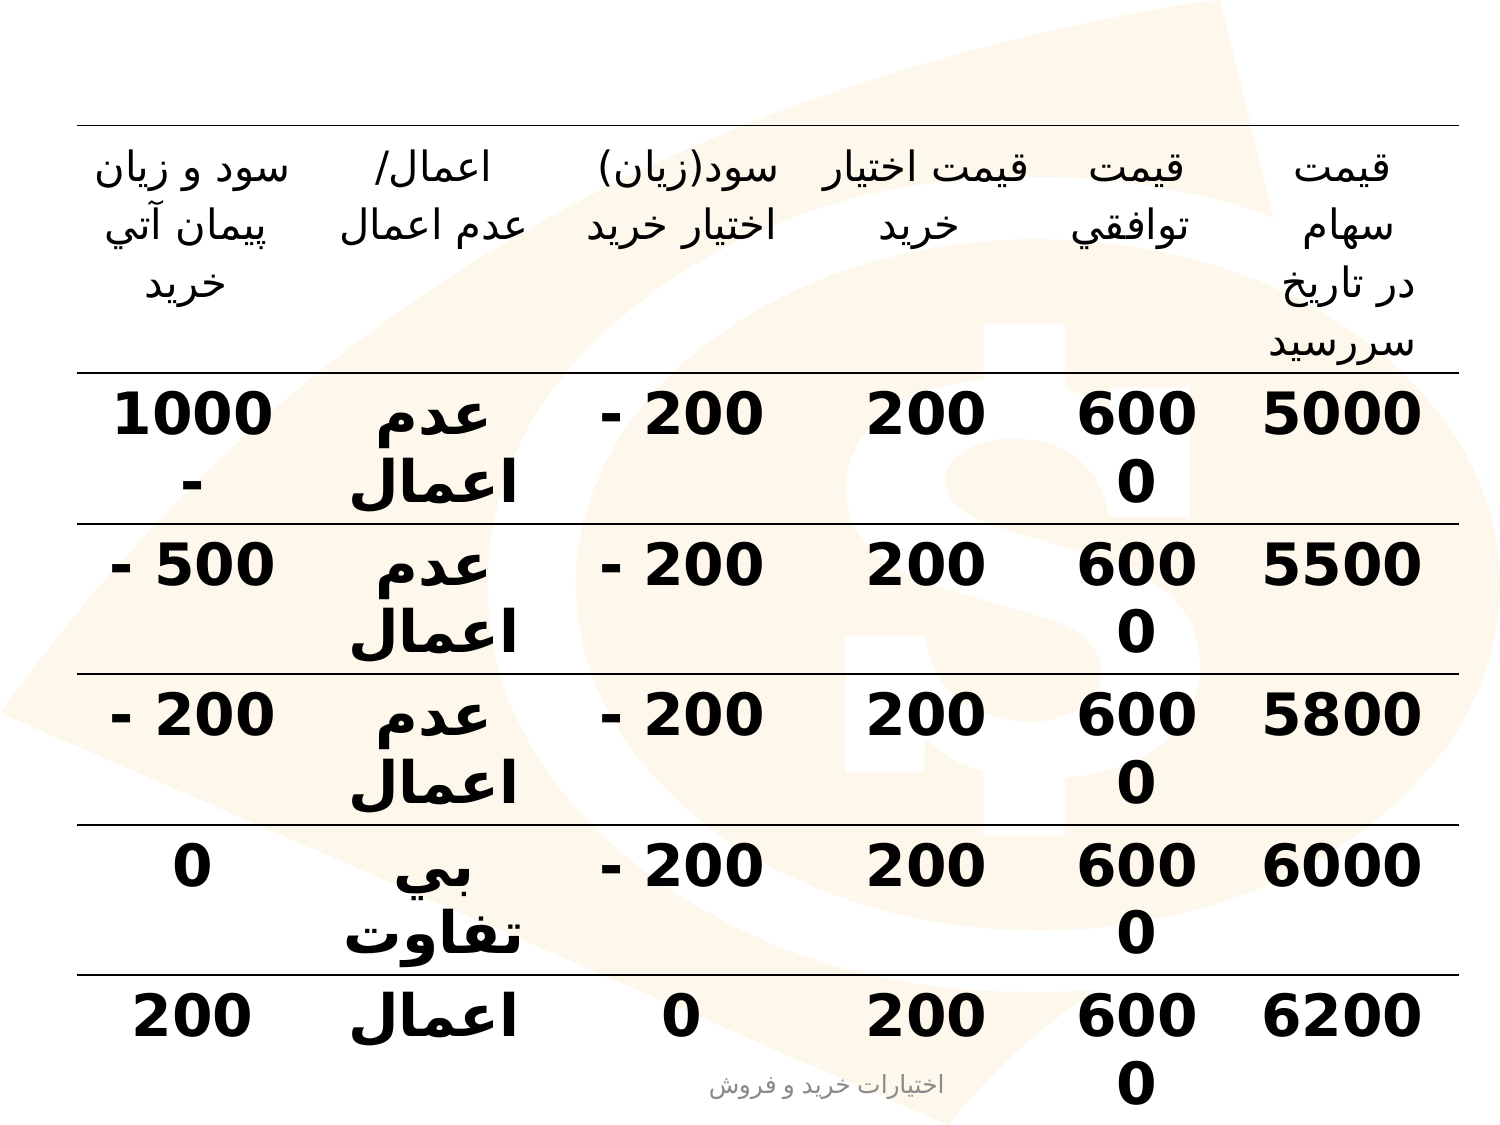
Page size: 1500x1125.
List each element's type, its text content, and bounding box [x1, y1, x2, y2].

table_cell 6000 [1226, 826, 1459, 974]
table_cell 200 - [559, 525, 805, 673]
table_header اعمال/ عدم اعمال [308, 126, 559, 372]
table_cell 6000 [1048, 826, 1226, 974]
table_cell بي تفاوت [308, 826, 559, 974]
table_cell 200 [77, 976, 308, 1125]
table_cell 1000 - [77, 374, 308, 523]
table_cell 200 [805, 374, 1048, 523]
table_cell عدم اعمال [308, 525, 559, 673]
table_header قيمت اختيار خريد [805, 126, 1048, 372]
table_cell 5500 [1226, 525, 1459, 673]
table_cell 0 [77, 826, 308, 974]
table_cell عدم اعمال [308, 675, 559, 824]
table_cell اعمال [308, 976, 559, 1046]
table_cell 500 - [77, 525, 308, 673]
table_cell 5000 [1226, 374, 1459, 523]
table_header قيمت سهام در تاريخ سررسيد [1226, 126, 1459, 372]
table_cell 200 - [77, 675, 308, 824]
table_cell 6000 [1048, 525, 1226, 673]
table_cell 0 [559, 976, 805, 1046]
table_cell 6000 [1048, 675, 1226, 824]
table_cell عدم اعمال [308, 374, 559, 523]
table_cell 200 [805, 976, 1048, 1046]
table_cell 200 [805, 675, 1048, 824]
table_cell 6000 [1048, 976, 1226, 1046]
table_cell 200 - [559, 374, 805, 523]
table_cell 6000 [1048, 374, 1226, 523]
table_header قيمت توافقي [1048, 126, 1226, 372]
table_cell 200 [805, 525, 1048, 673]
table_cell 200 - [559, 675, 805, 824]
table_cell 200 - [559, 826, 805, 974]
table_header سود(زيان) اختيار خريد [559, 126, 805, 372]
footer اختیارات خرید و فروش [194, 1046, 1459, 1125]
table_cell 5800 [1226, 675, 1459, 824]
table_cell 200 [805, 826, 1048, 974]
table_cell 6200 [1226, 976, 1459, 1046]
table_header سود و زيان پيمان آتي خريد [77, 126, 308, 372]
